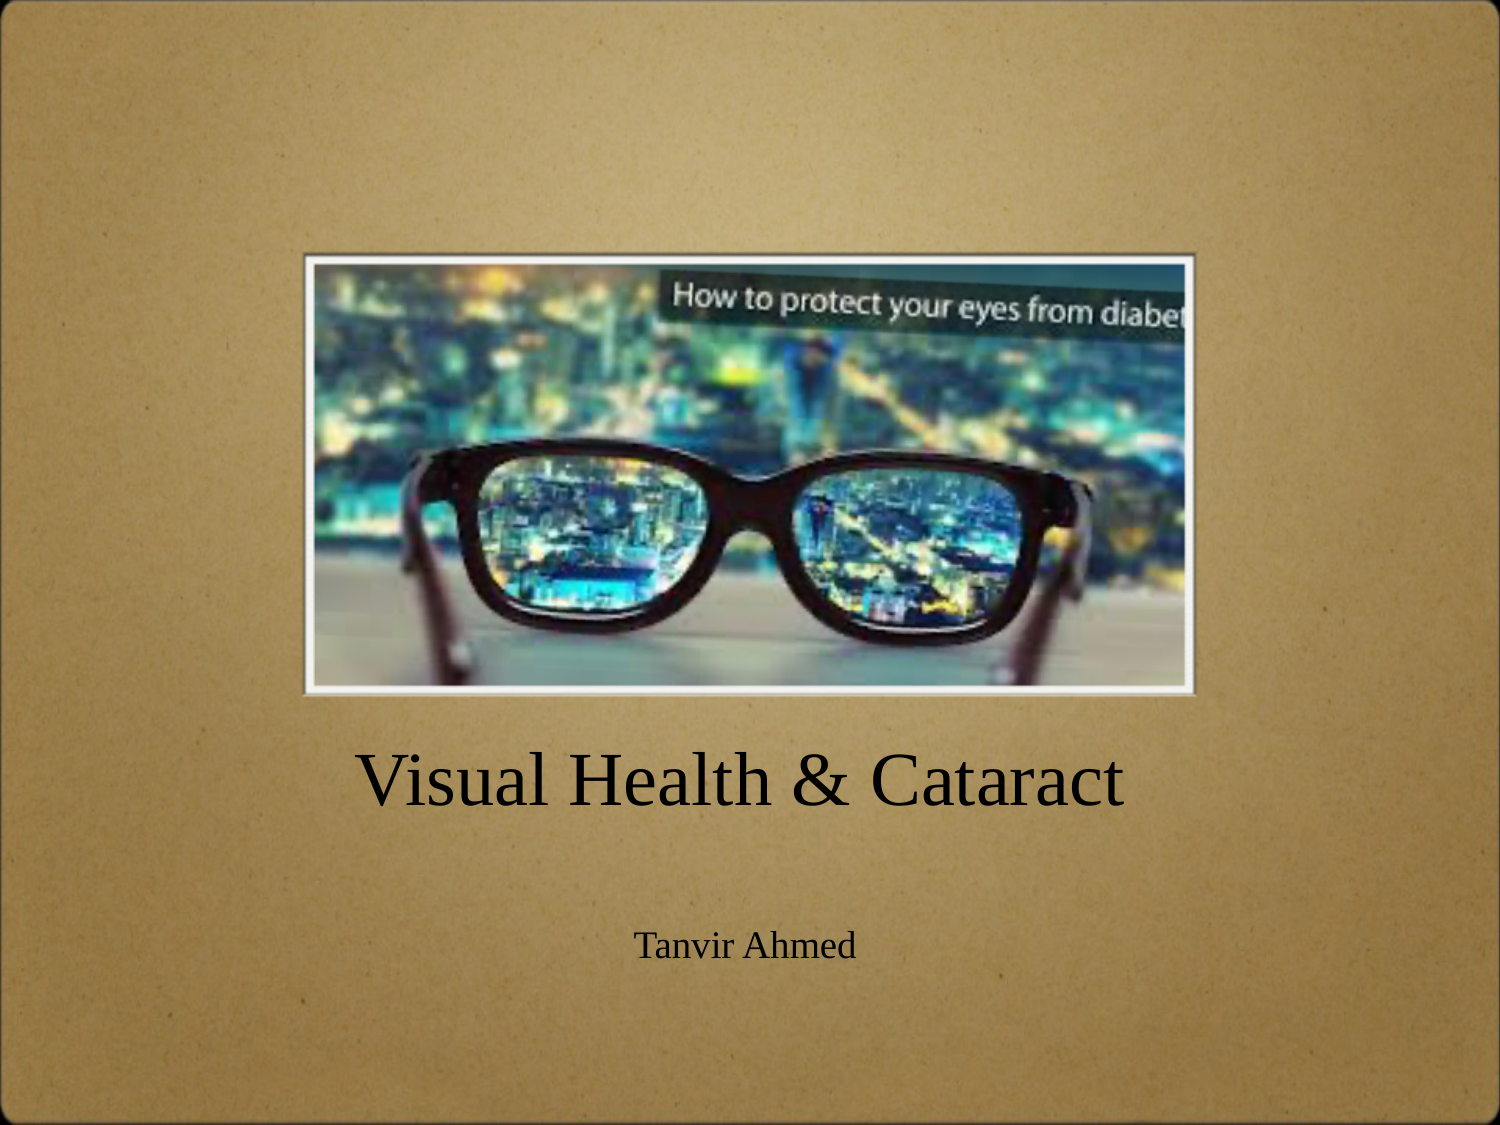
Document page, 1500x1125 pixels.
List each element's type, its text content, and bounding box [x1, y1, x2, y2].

picture [0, 0, 1500, 1125]
title Visual Health & Cataract [146, 729, 1354, 838]
list Tanvir Ahmed [146, 911, 1354, 1056]
